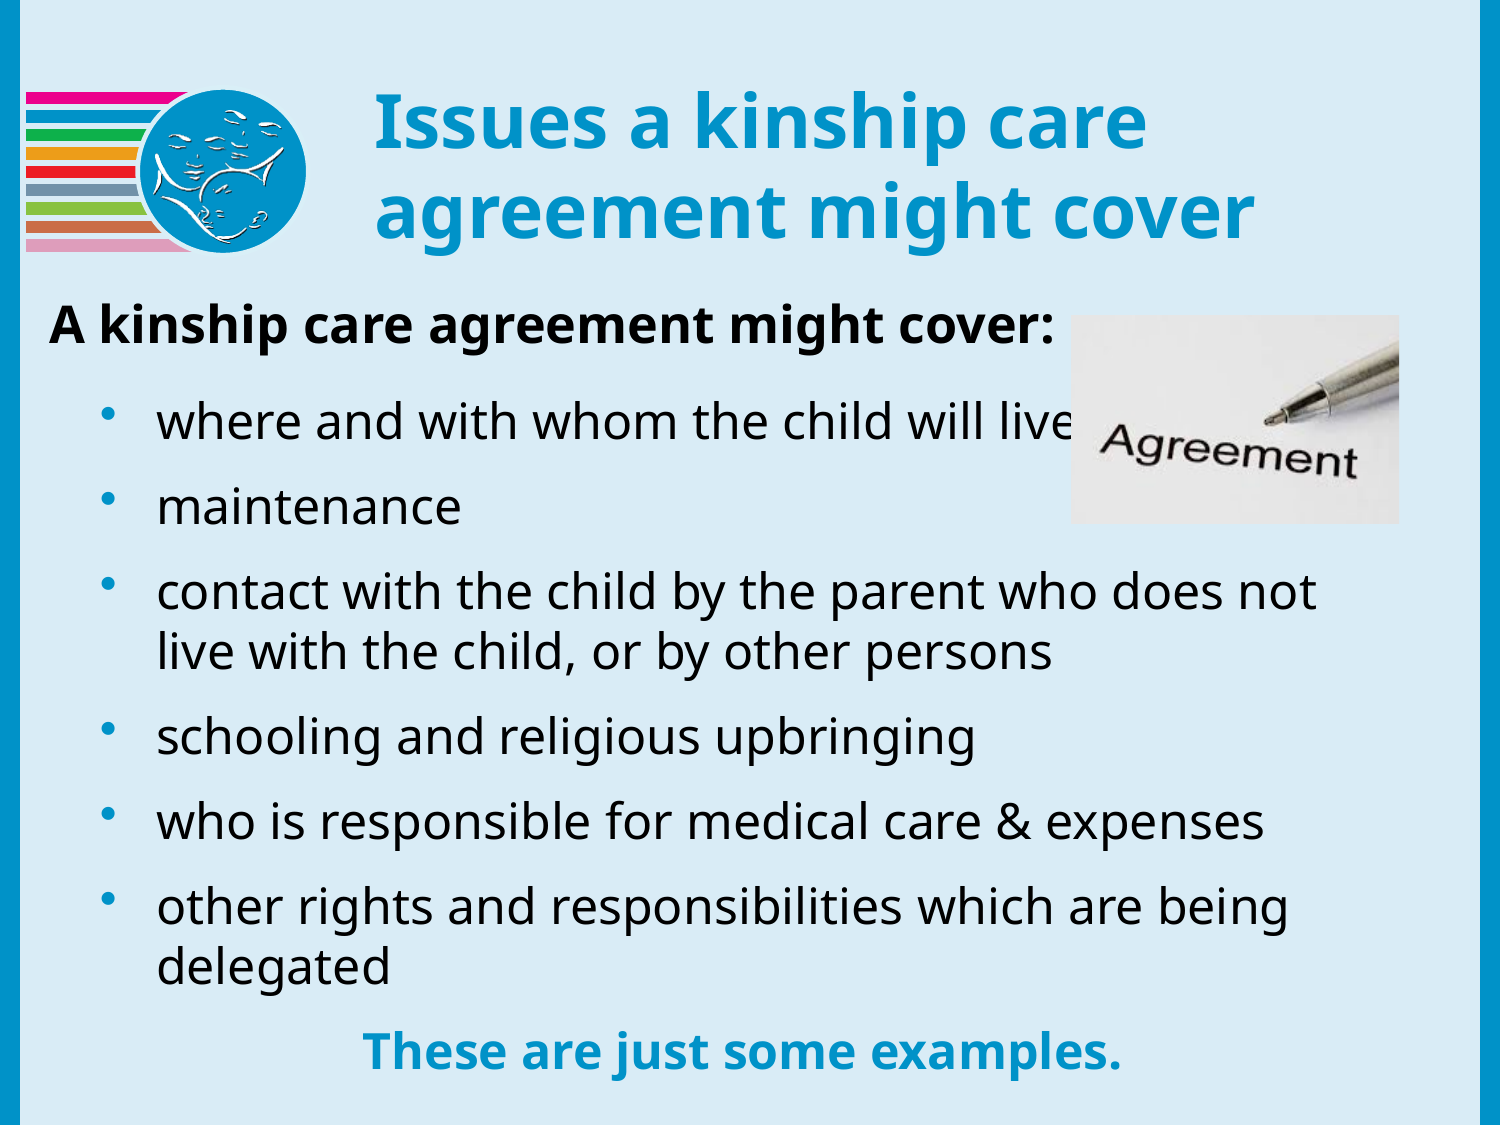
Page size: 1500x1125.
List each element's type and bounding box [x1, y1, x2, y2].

text_box [9, 0, 1491, 1125]
picture [1070, 315, 1400, 524]
